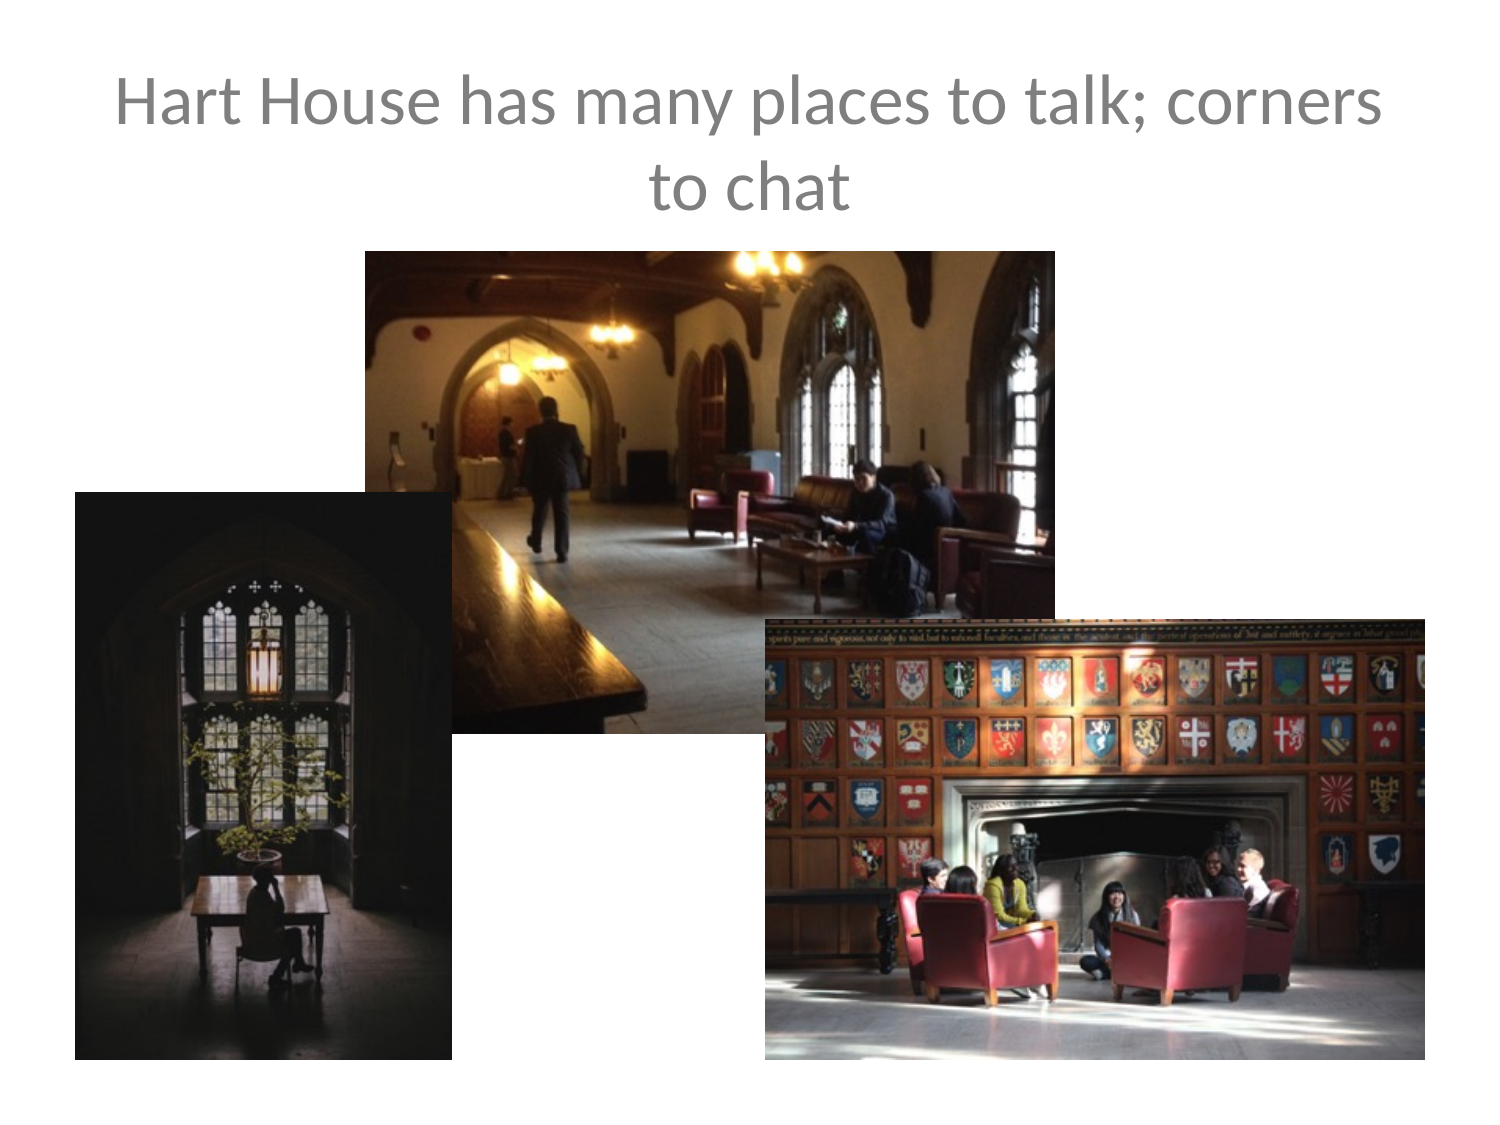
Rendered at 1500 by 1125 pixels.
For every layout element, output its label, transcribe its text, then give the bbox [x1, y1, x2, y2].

title Hart House has many places to talk; corners to chat [75, 45, 1425, 233]
picture [74, 251, 1426, 1060]
